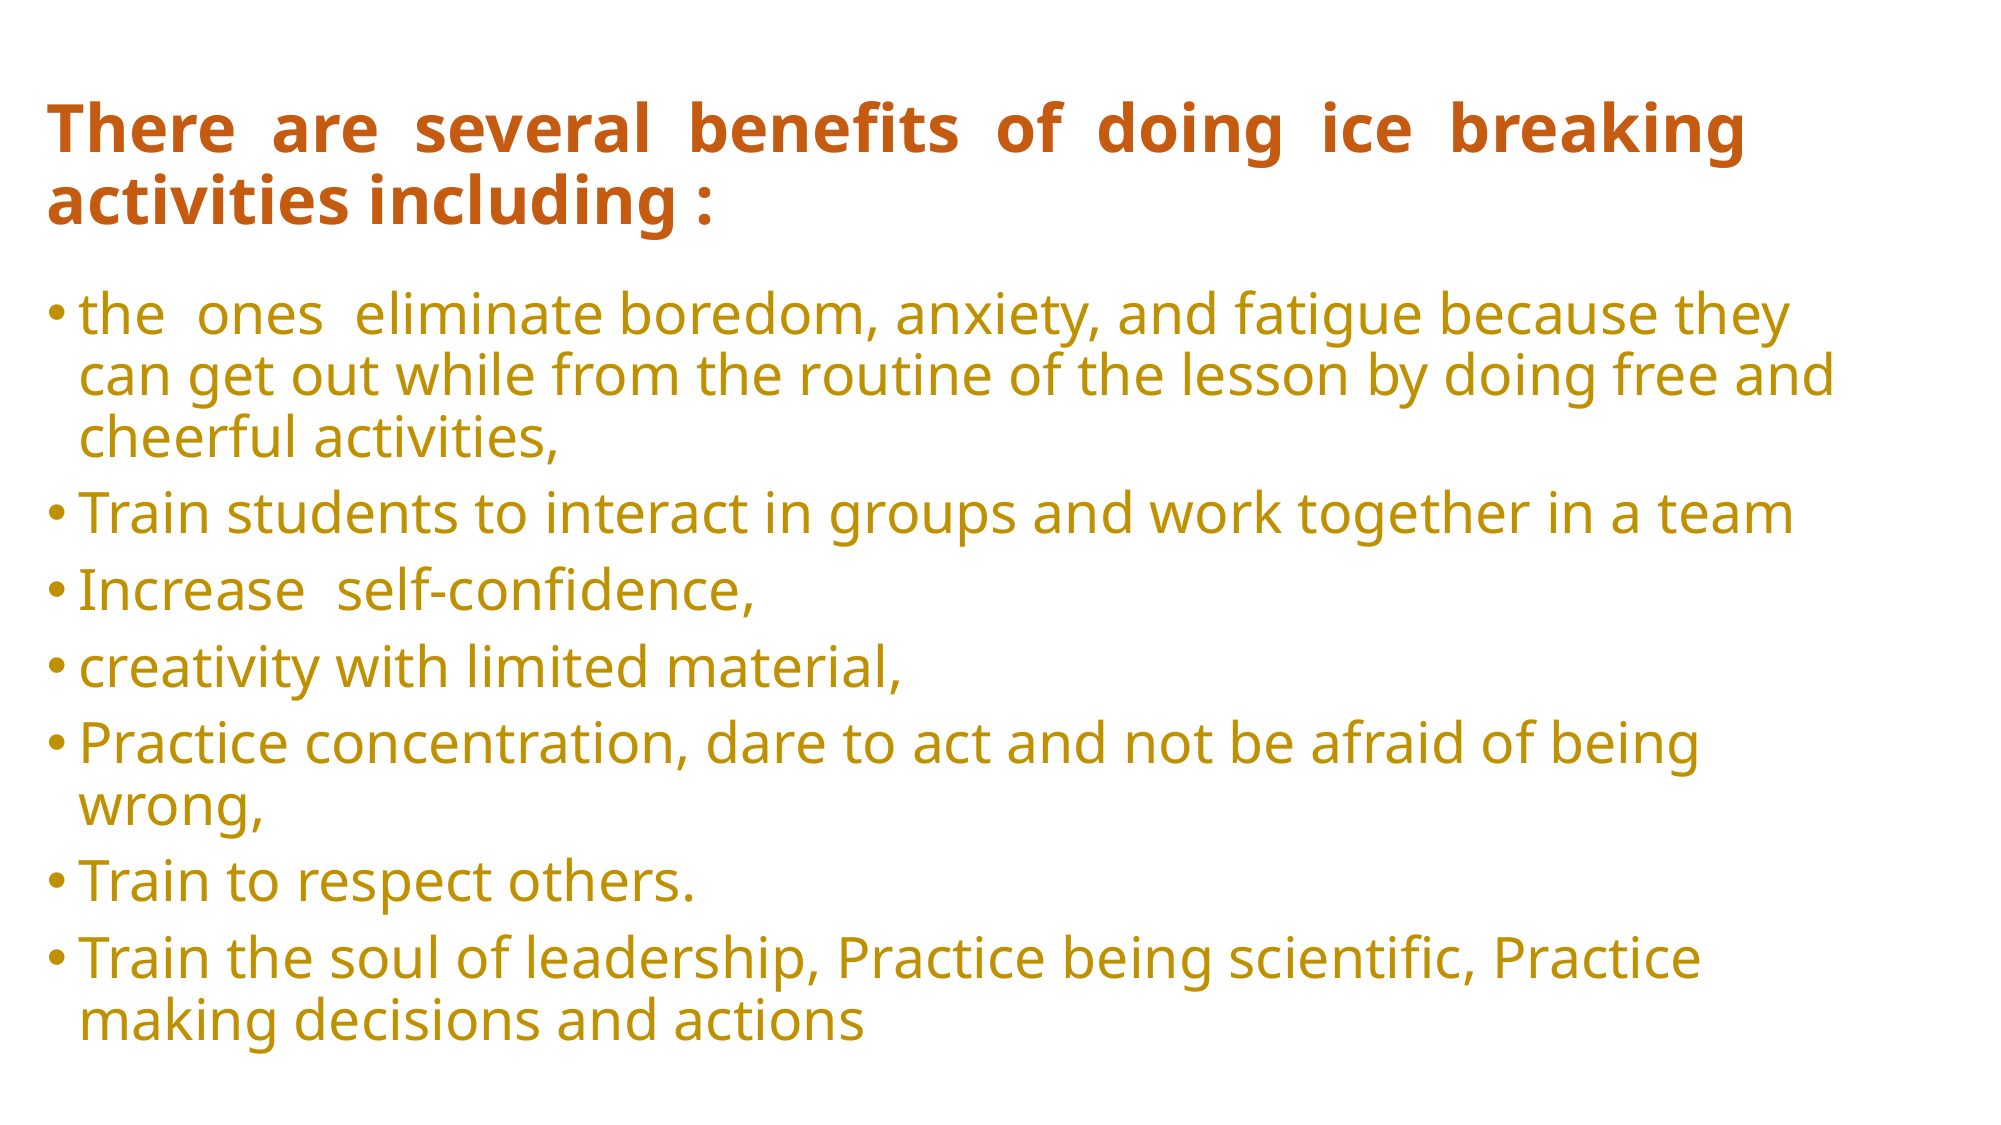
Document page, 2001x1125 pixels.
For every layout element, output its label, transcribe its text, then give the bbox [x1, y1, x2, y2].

list the ones eliminate boredom, anxiety, and fatigue because they can get out while from the routine of the lesson by doing free and cheerful activities, Train students to interact in groups and work together in a team Increase self-confidence, creativity with limited material, Practice concentration, dare to act and not be afraid of being wrong, Train to respect others. Train the soul of leadership, Practice being scientific, Practice making decisions and actions [31, 277, 1863, 1081]
title There are several benefits of doing ice breaking activities including : [31, 59, 1922, 275]
